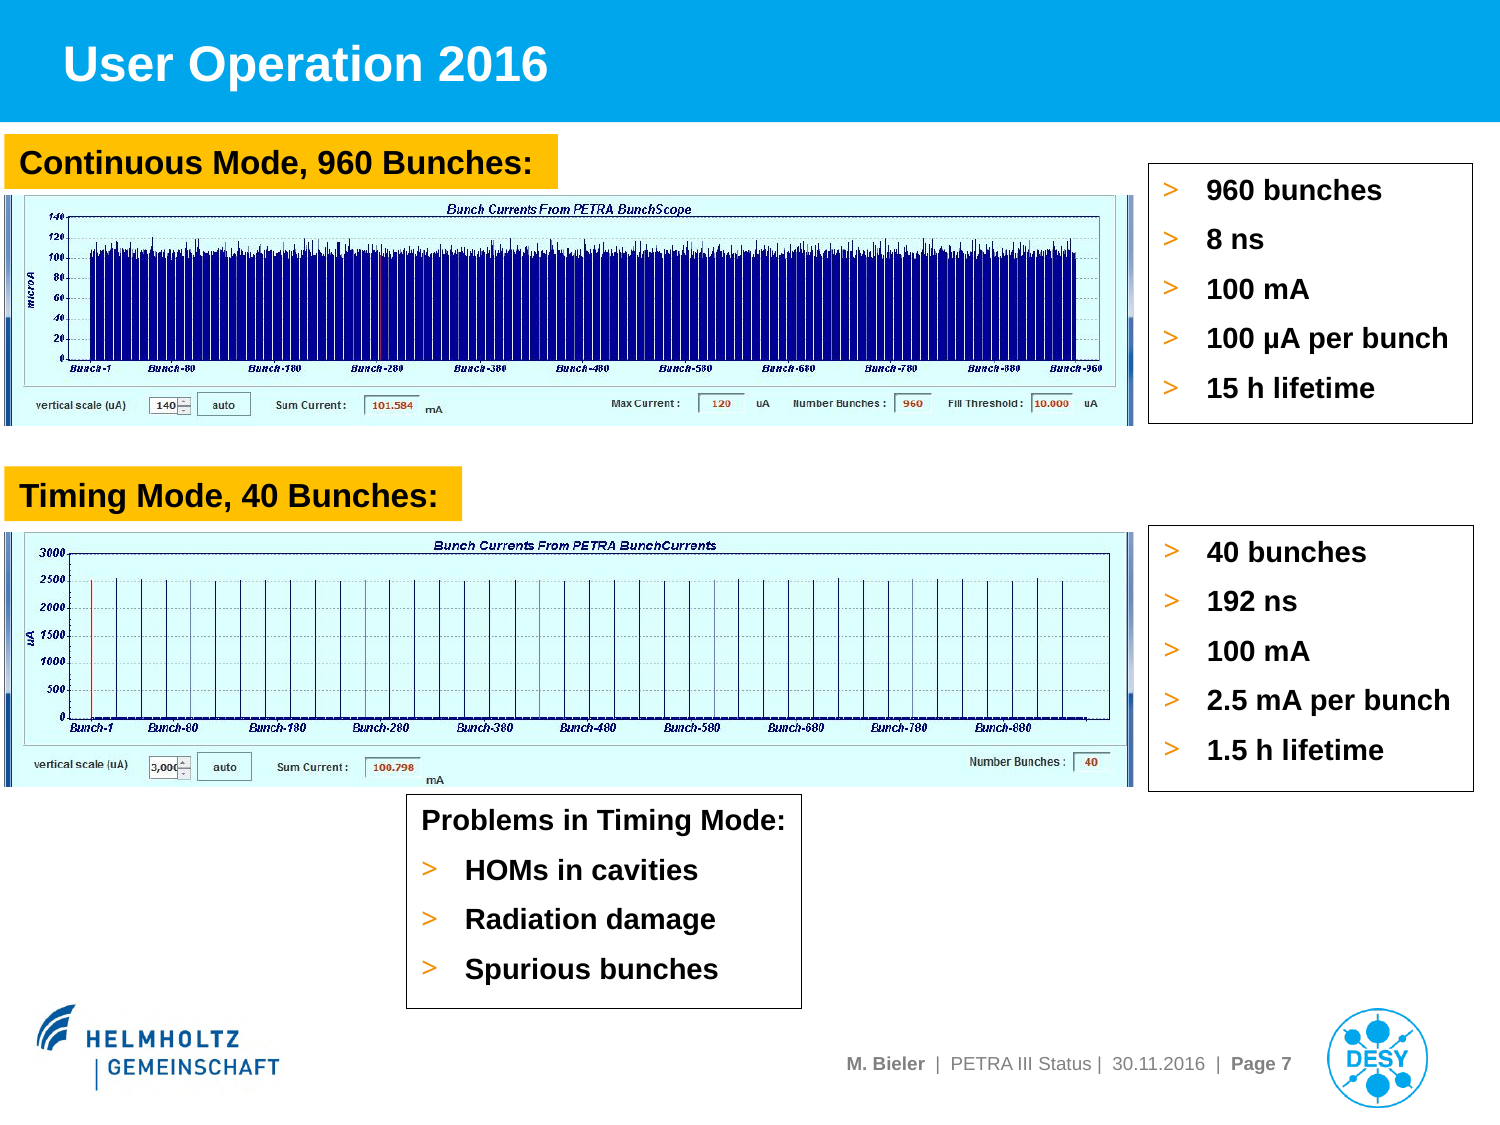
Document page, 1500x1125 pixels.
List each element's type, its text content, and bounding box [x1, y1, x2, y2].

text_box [11, 984, 284, 1125]
title User Operation 2016 [47, 16, 1446, 107]
text_box 960 bunches 8 ns 100 mA 100 µA per bunch 15 h lifetime [1148, 163, 1473, 424]
picture [1391, 1071, 1428, 1108]
text_box Continuous Mode, 960 Bunches: [4, 134, 558, 189]
picture [1387, 1008, 1428, 1046]
picture [4, 195, 1134, 426]
text_box Timing Mode, 40 Bunches: [4, 466, 463, 522]
picture [1327, 1008, 1368, 1049]
picture [1330, 1011, 1426, 1106]
picture [4, 532, 1134, 788]
text_box Problems in Timing Mode: HOMs in cavities Radiation damage Spurious bunches [406, 795, 802, 1009]
text_box 40 bunches 192 ns 100 mA 2.5 mA per bunch 1.5 h lifetime [1148, 525, 1474, 792]
picture [1327, 1068, 1365, 1108]
